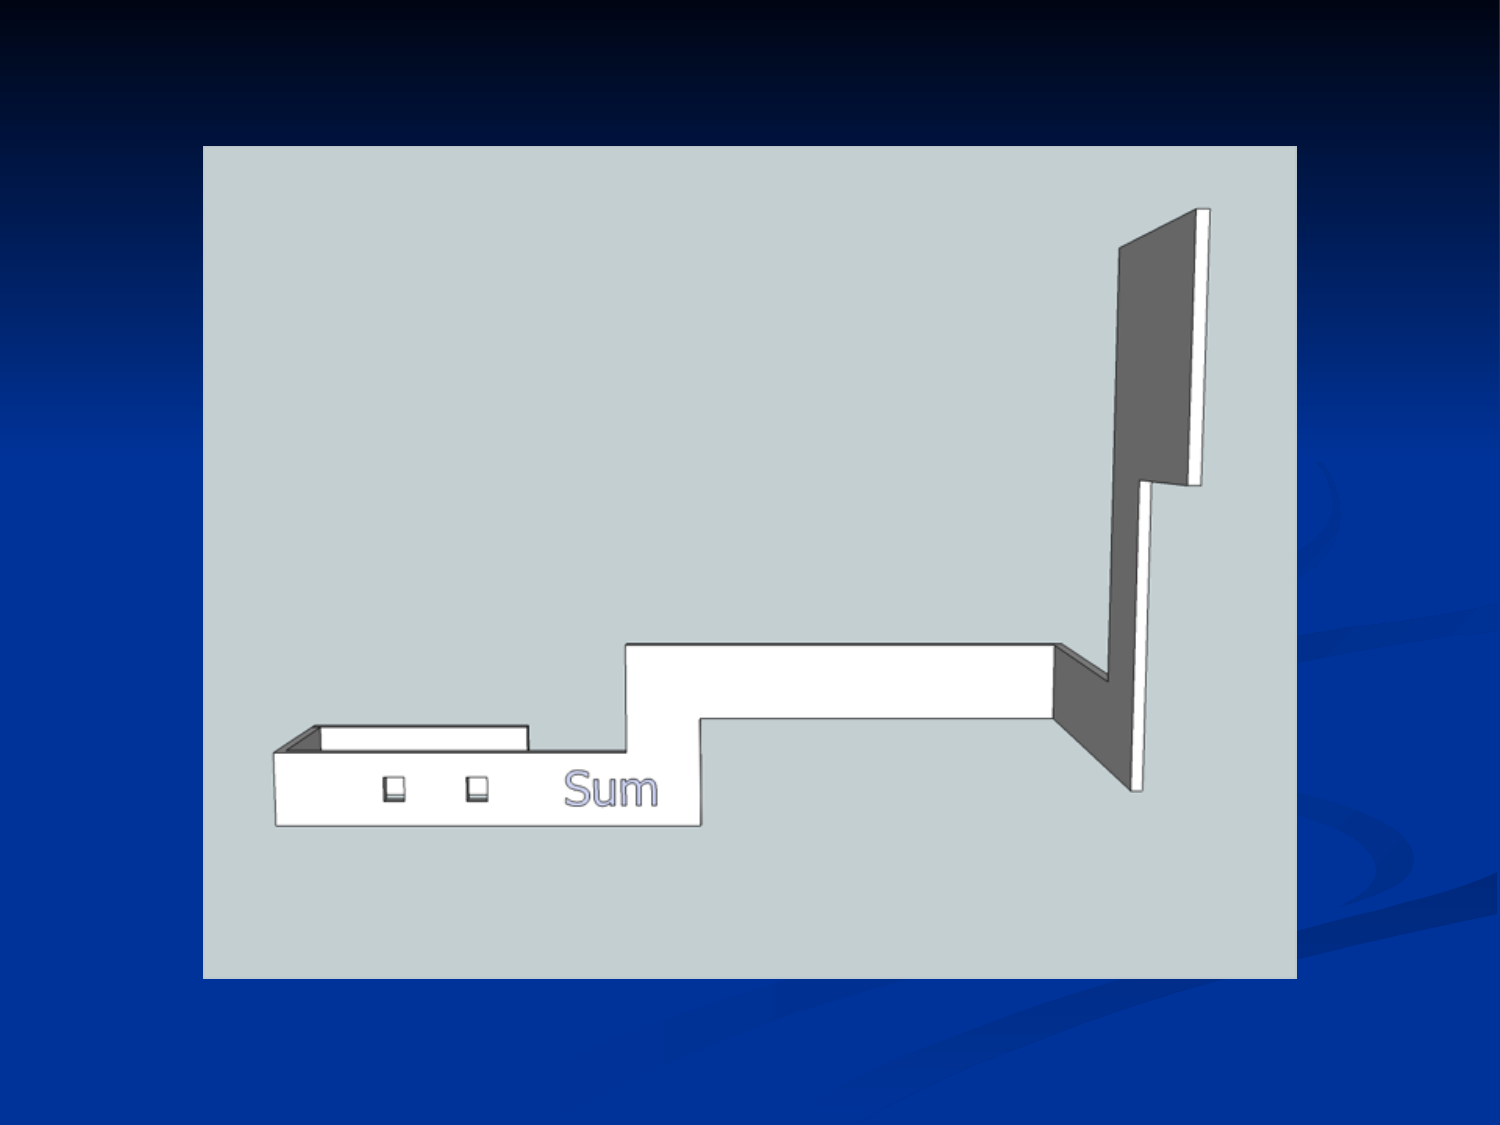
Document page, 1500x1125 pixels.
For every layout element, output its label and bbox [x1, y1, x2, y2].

picture [202, 145, 1298, 980]
